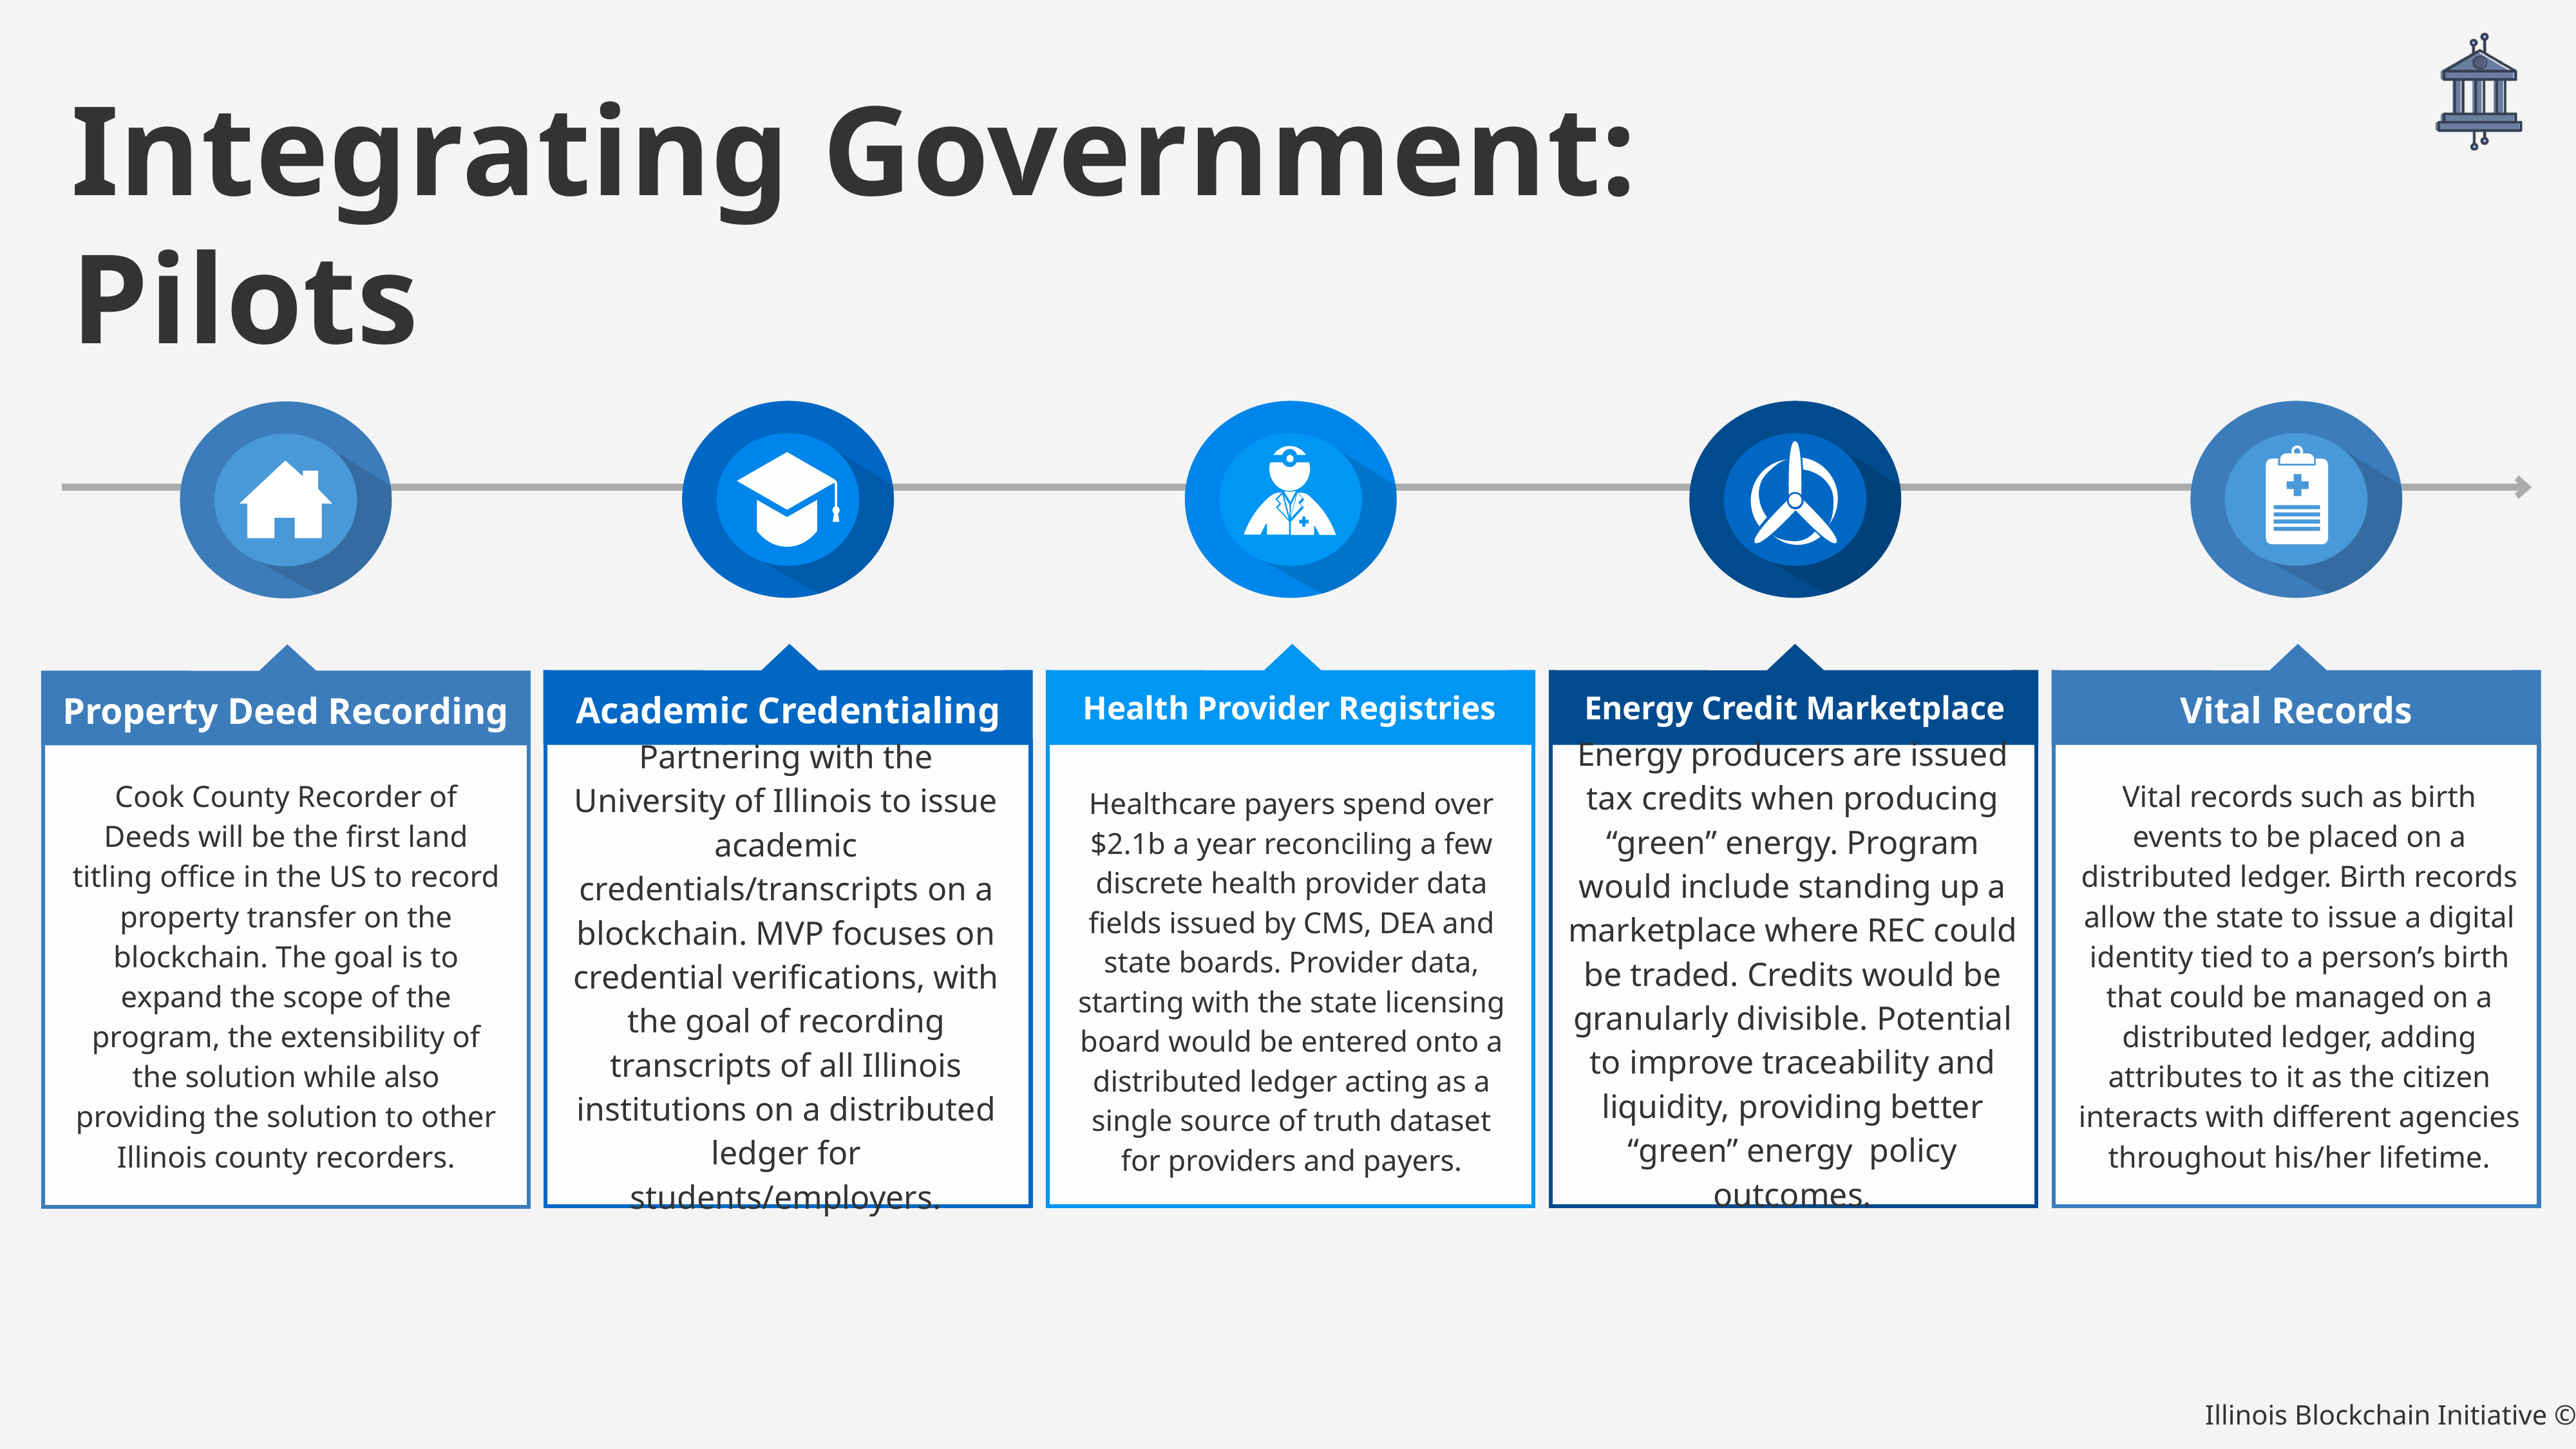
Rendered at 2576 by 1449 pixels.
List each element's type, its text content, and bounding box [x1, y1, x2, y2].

list Integrating Government: Pilots [62, 67, 1870, 227]
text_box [43, 401, 2539, 1207]
picture [2419, 30, 2539, 151]
text_box Illinois Blockchain Initiative © [2195, 1393, 2576, 1435]
